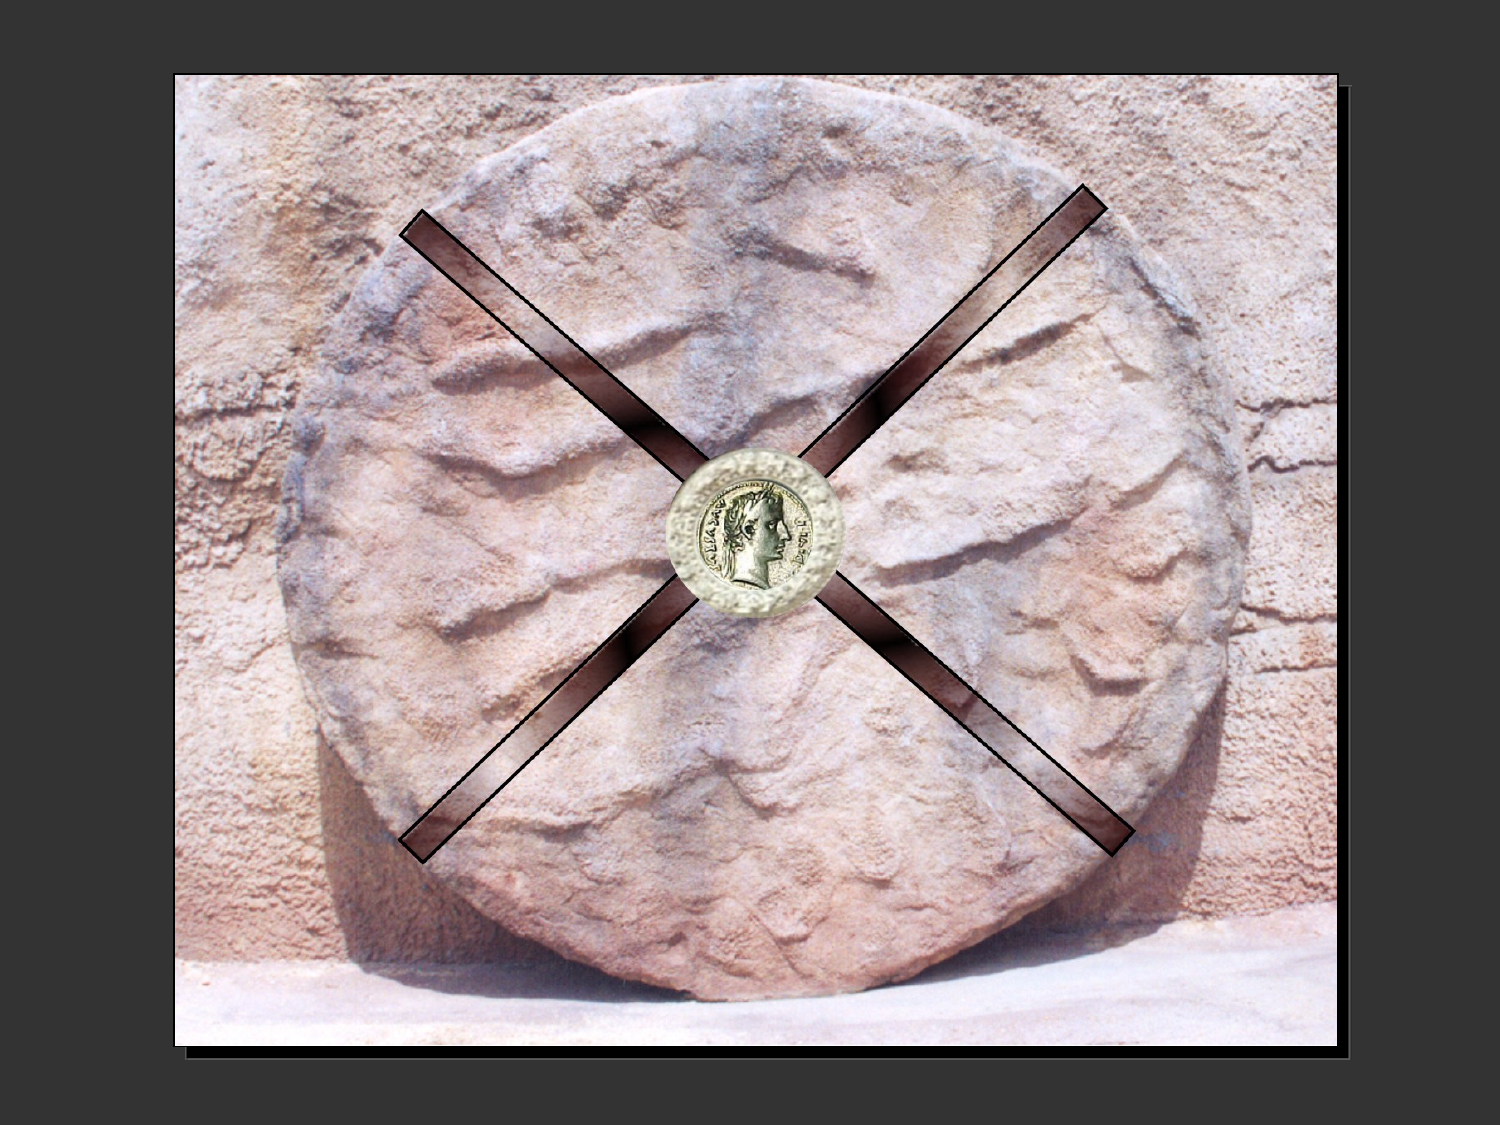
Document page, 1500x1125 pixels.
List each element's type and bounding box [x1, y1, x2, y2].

picture [174, 74, 1338, 1047]
